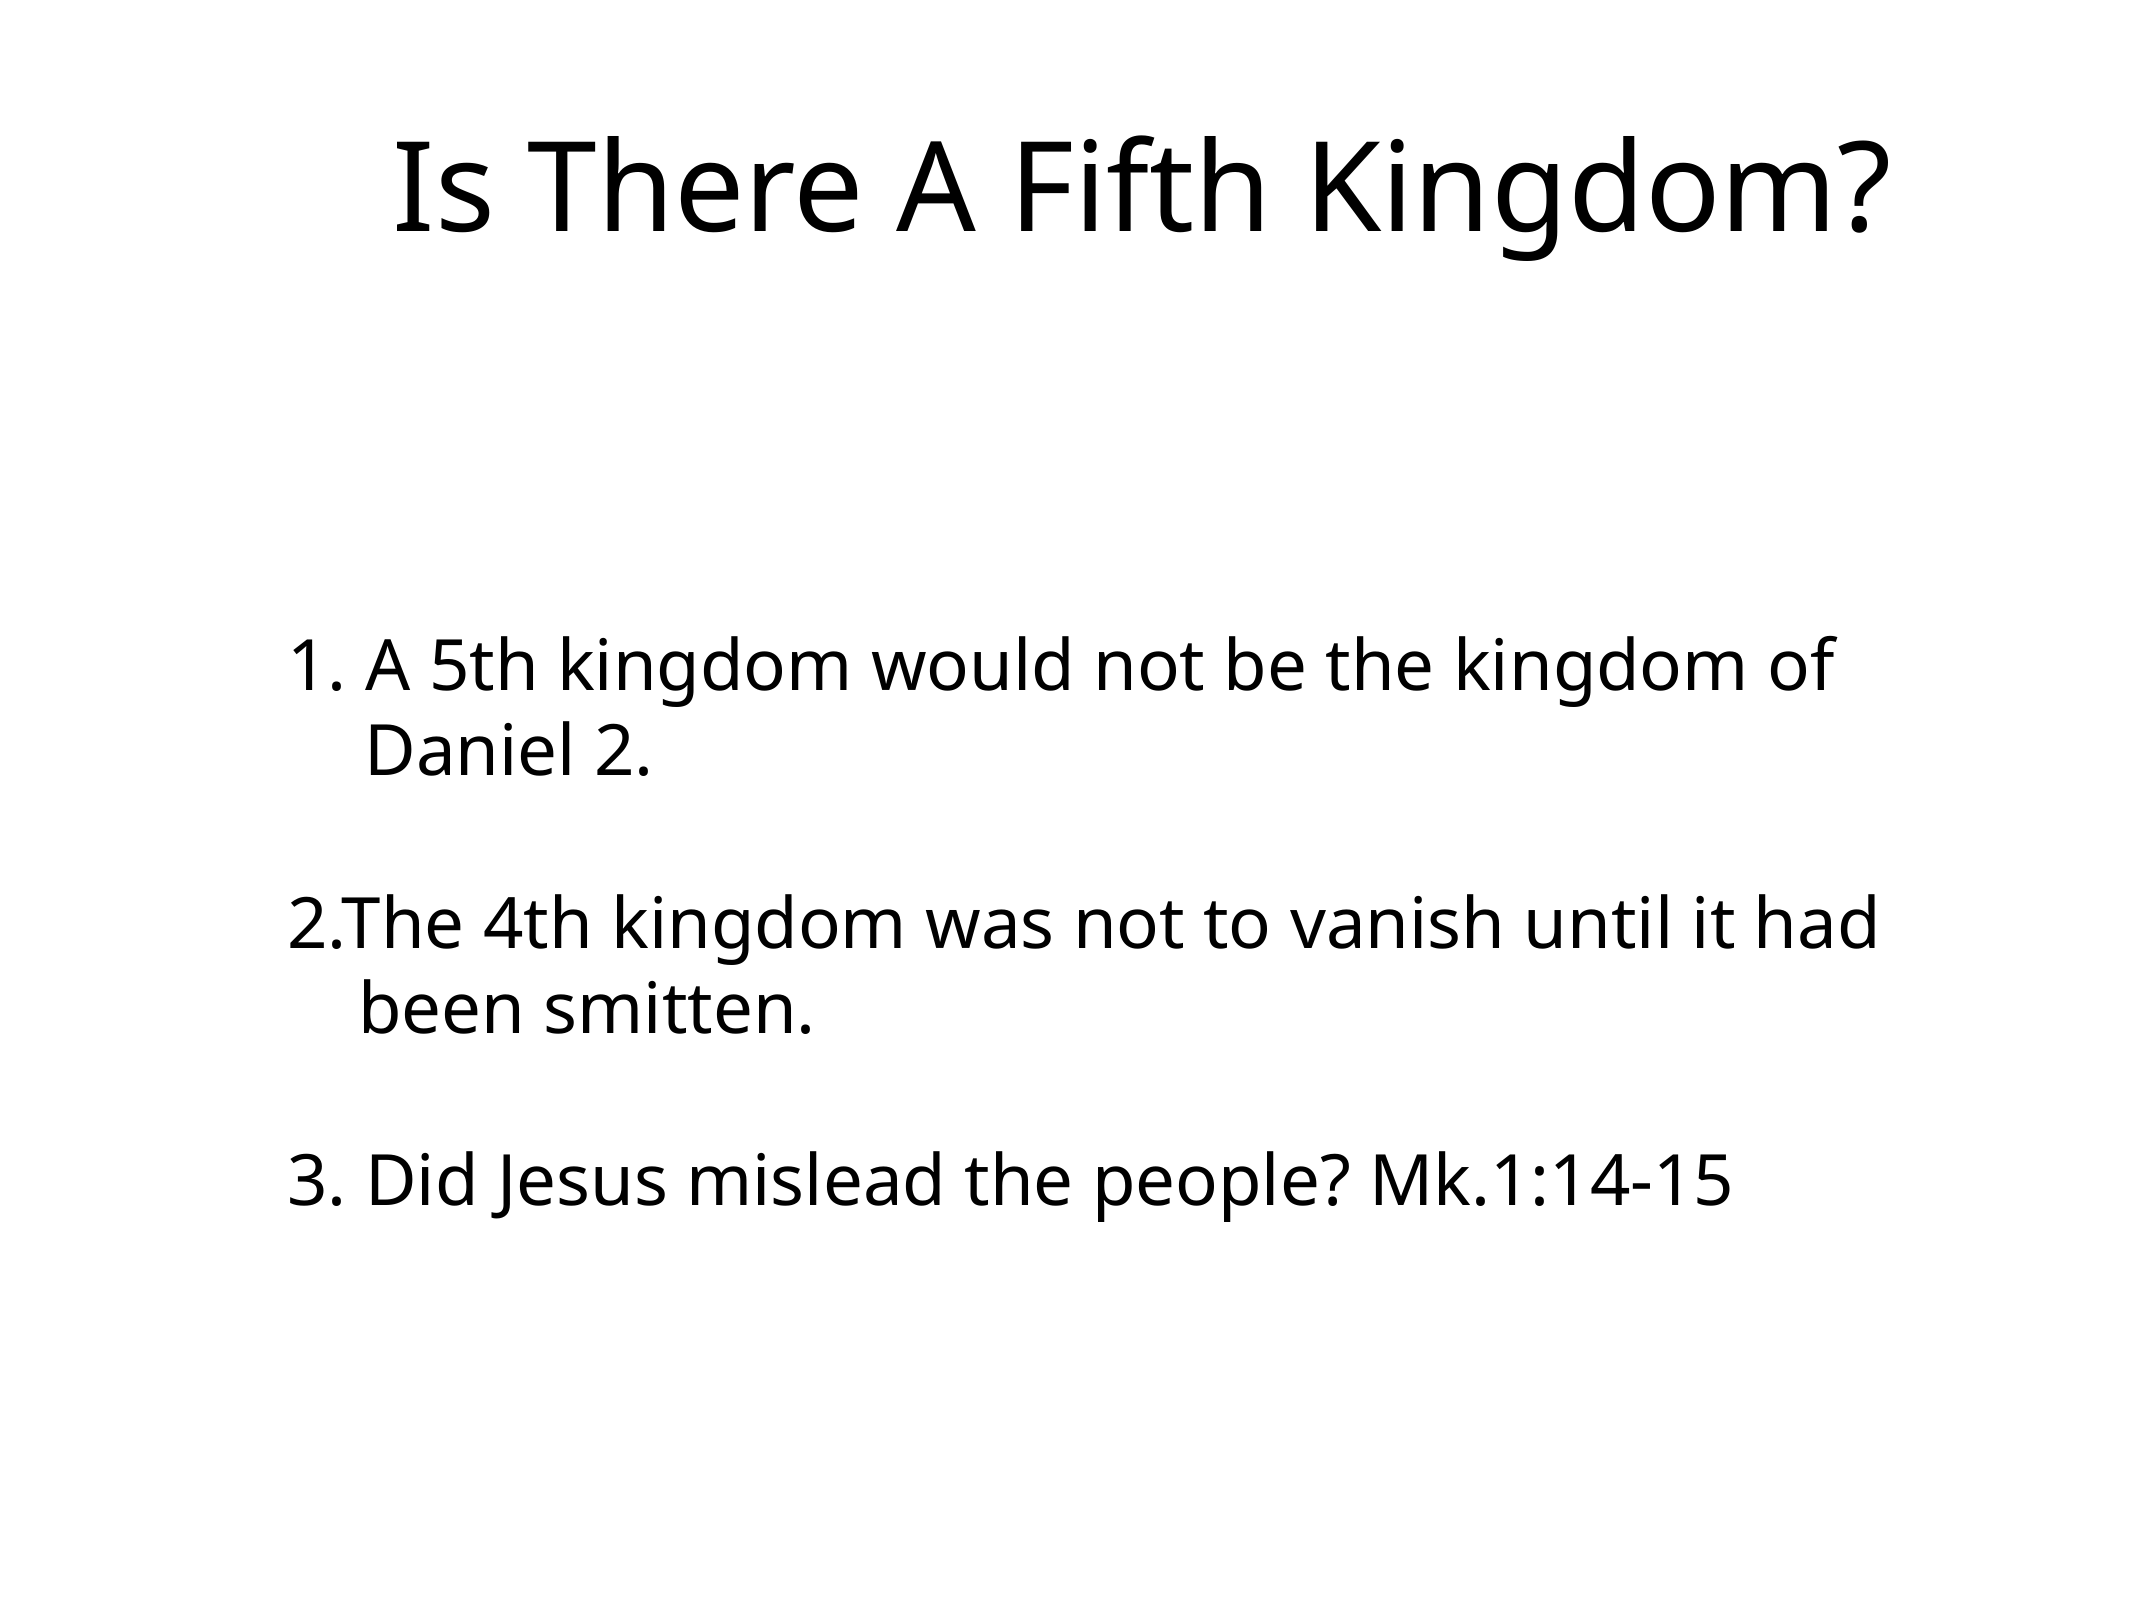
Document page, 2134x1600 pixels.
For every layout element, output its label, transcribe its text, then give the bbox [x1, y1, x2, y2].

title Is There A Fifth Kingdom? [278, 61, 2008, 301]
list 1. A 5th kingdom would not be the kingdom of Daniel 2. 2.The 4th kingdom was not to vanish until it had been smitten. 3. Did Jesus mislead the people? Mk.1:14-15 [278, 403, 2008, 1436]
